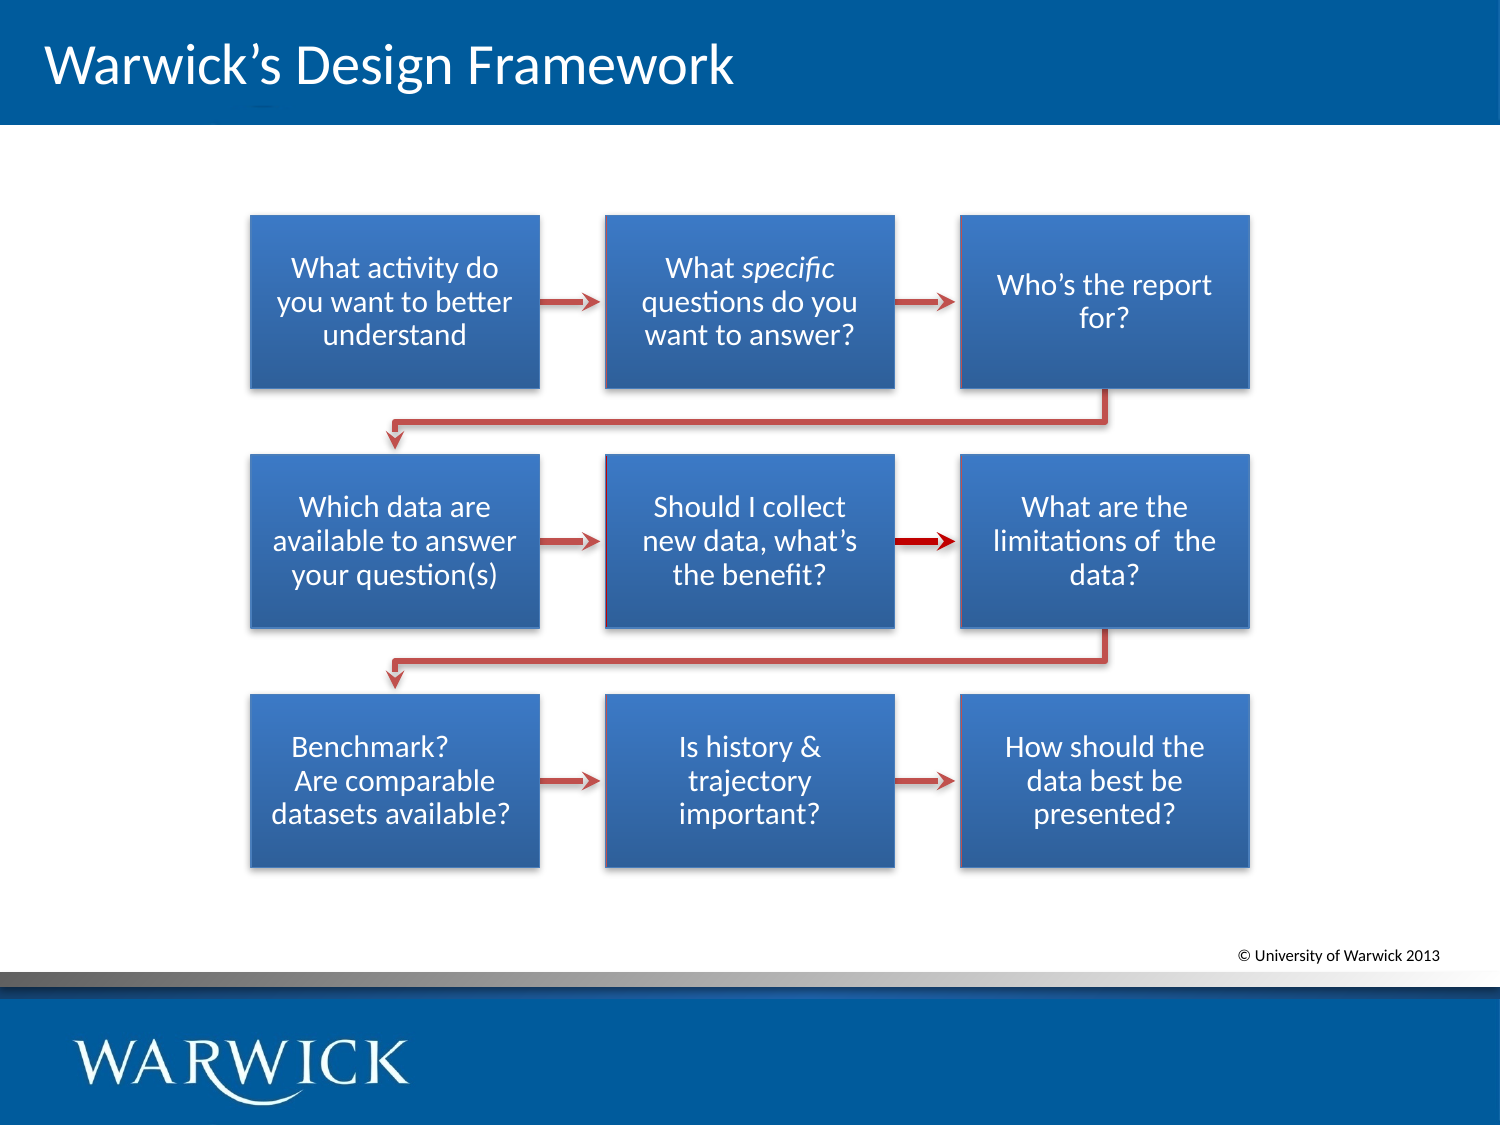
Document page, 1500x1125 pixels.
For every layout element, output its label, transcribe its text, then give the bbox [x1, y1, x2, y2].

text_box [249, 207, 1251, 875]
picture [0, 999, 1500, 1125]
text_box © University of Warwick 2013 [1222, 937, 1471, 972]
text_box [0, 970, 1500, 989]
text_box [0, 0, 1500, 126]
